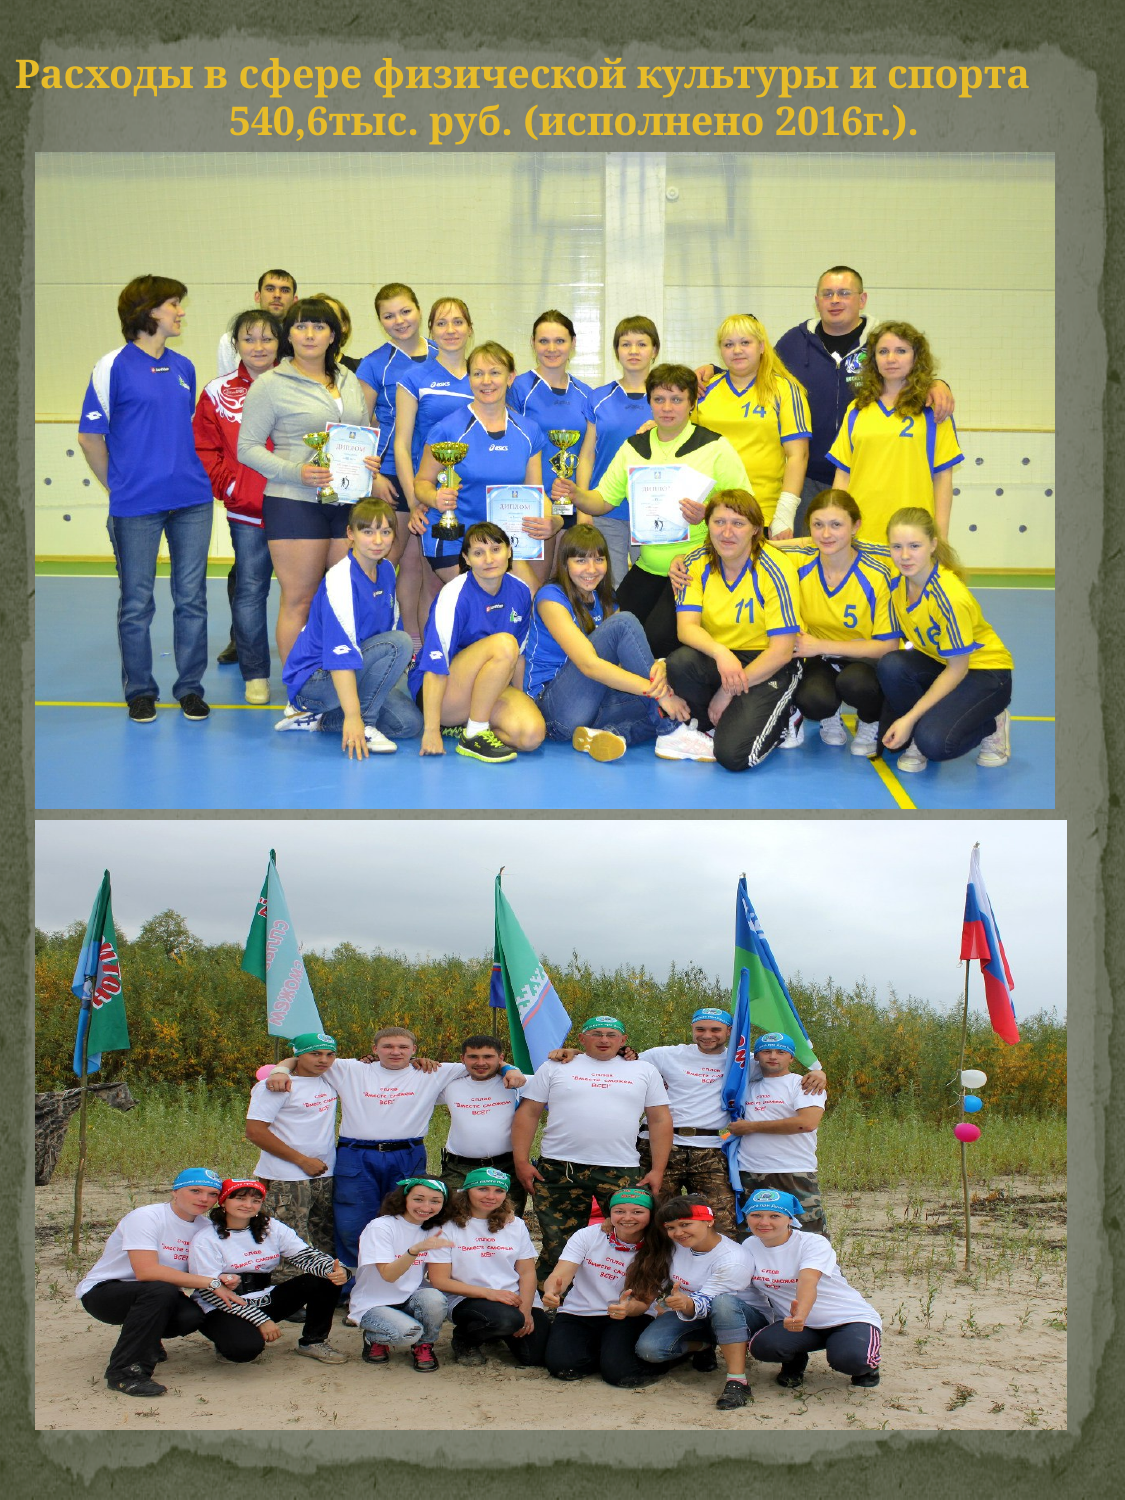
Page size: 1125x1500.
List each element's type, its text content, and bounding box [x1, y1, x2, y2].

picture [35, 152, 1055, 809]
text_box Расходы в сфере физической культуры и спорта 540,6тыс. руб. (исполнено 2016г.). [0, 41, 1125, 151]
picture [35, 820, 1067, 1430]
